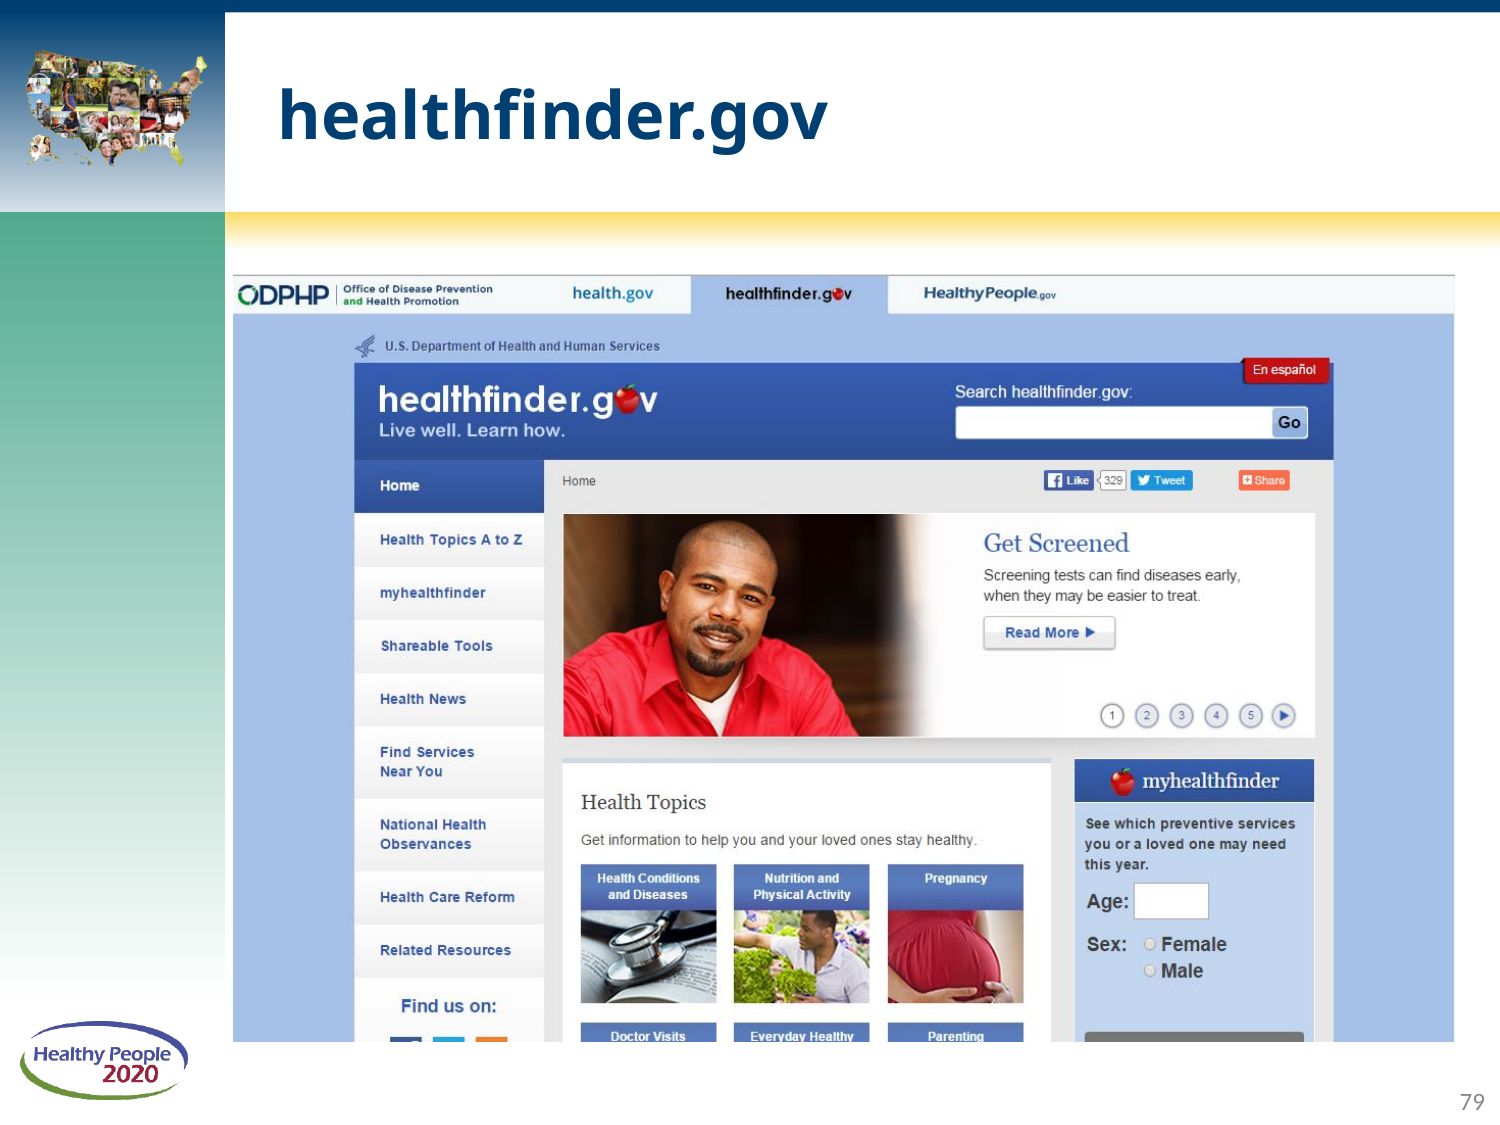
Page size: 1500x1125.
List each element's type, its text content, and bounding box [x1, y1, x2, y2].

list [233, 274, 1455, 1042]
picture [20, 1021, 188, 1100]
title healthfinder.gov [262, 24, 1488, 200]
picture [24, 50, 208, 169]
text_box 79 [1437, 1062, 1500, 1125]
